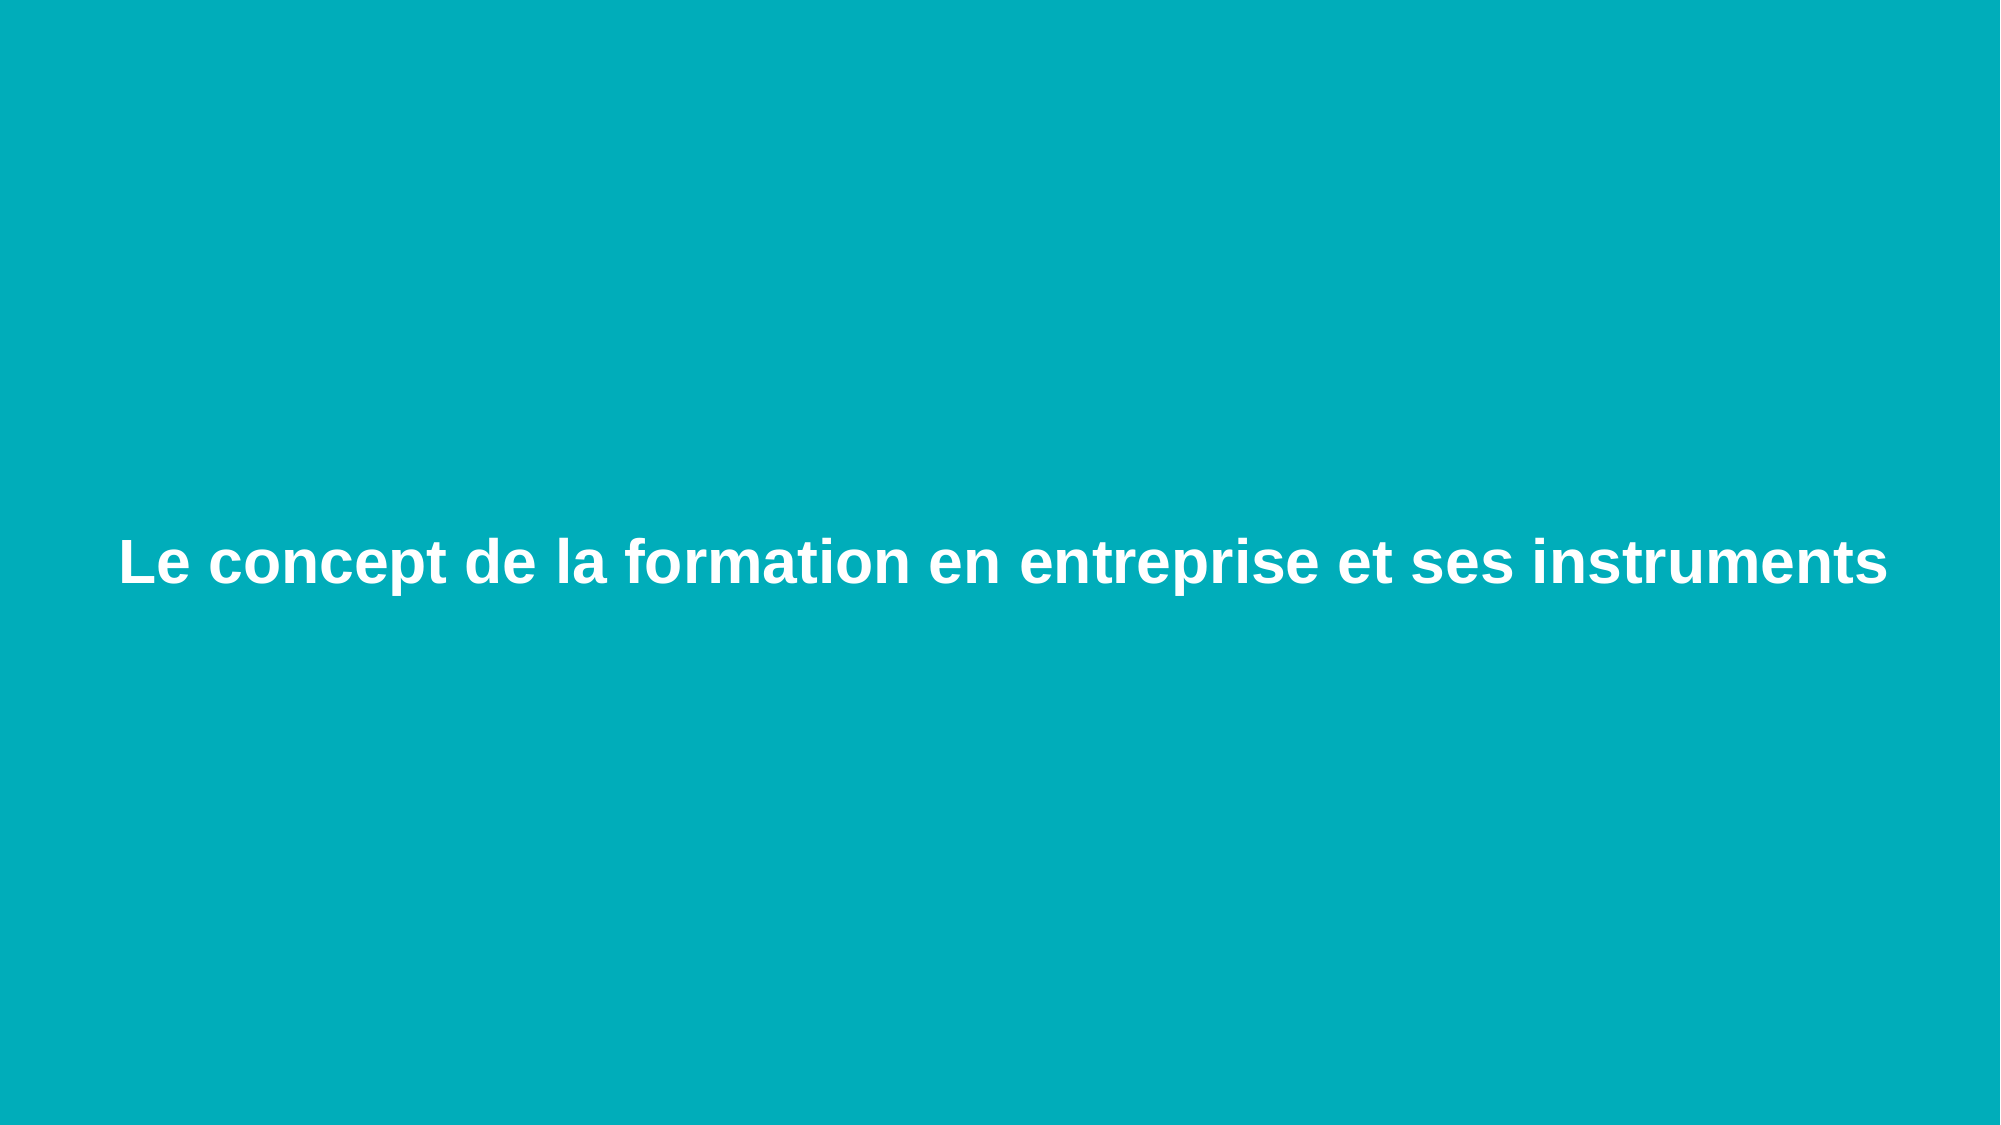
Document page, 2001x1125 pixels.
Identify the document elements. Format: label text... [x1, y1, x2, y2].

title Le concept de la formation en entreprise et ses instruments [118, 458, 1942, 667]
